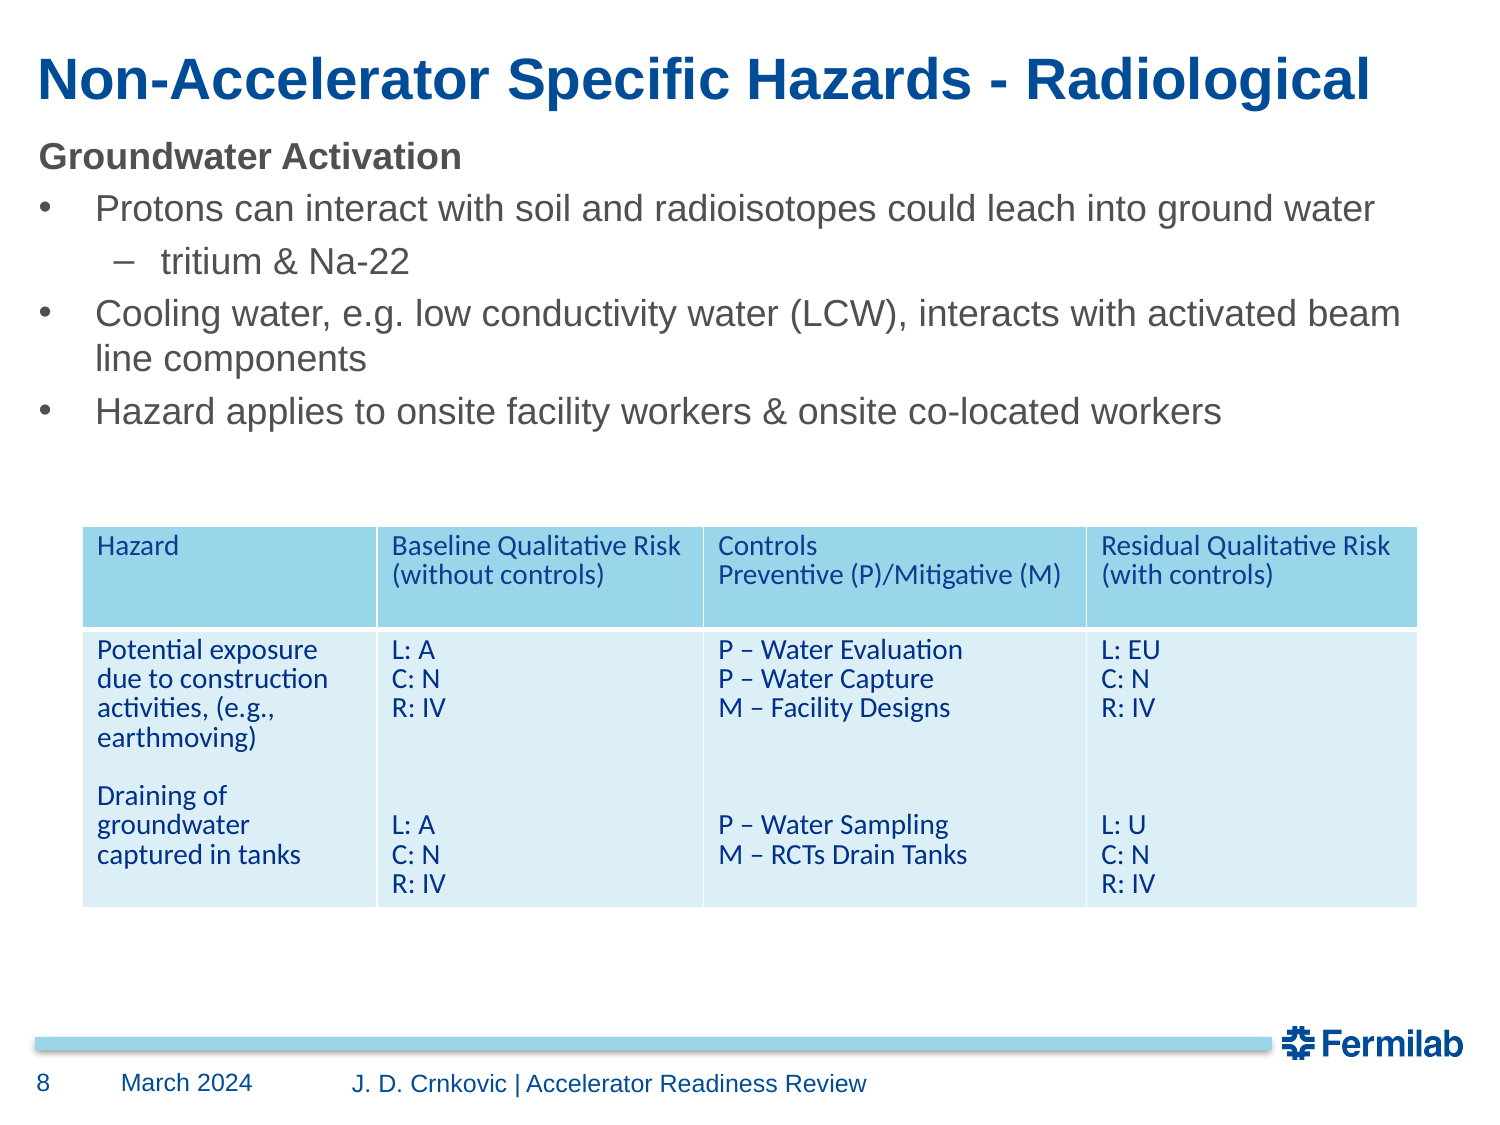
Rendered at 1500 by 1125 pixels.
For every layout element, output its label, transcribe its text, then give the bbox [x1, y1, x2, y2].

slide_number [120, 1066, 295, 1106]
table_header Residual Qualitative Risk (with controls) [1087, 527, 1417, 627]
table_cell L: A C: N R: IV L: A C: N R: IV [378, 632, 703, 907]
list Groundwater Activation Protons can interact with soil and radioisotopes could leach into ground water tritium & Na-22 Cooling water, e.g. low conductivity water (LCW), interacts with activated beam line components Hazard applies to onsite facility workers & onsite co-located workers [38, 131, 1462, 464]
footer J. D. Crnkovic | Accelerator Readiness Review [351, 1067, 1380, 1108]
table_cell L: EU C: N R: IV L: U C: N R: IV [1087, 632, 1417, 907]
table_header Baseline Qualitative Risk (without controls) [378, 527, 703, 627]
table_header Controls Preventive (P)/Mitigative (M) [704, 527, 1086, 627]
picture [1282, 1026, 1463, 1060]
table_cell Potential exposure due to construction activities, (e.g., earthmoving) Draining of groundwater captured in tanks [83, 632, 376, 907]
title Non-Accelerator Specific Hazards - Radiological [37, 41, 1463, 112]
table_header Hazard [83, 527, 376, 627]
table_cell P – Water Evaluation P – Water Capture M – Facility Designs P – Water Sampling M – RCTs Drain Tanks [704, 632, 1086, 907]
slide_number 8 [36, 1066, 105, 1106]
